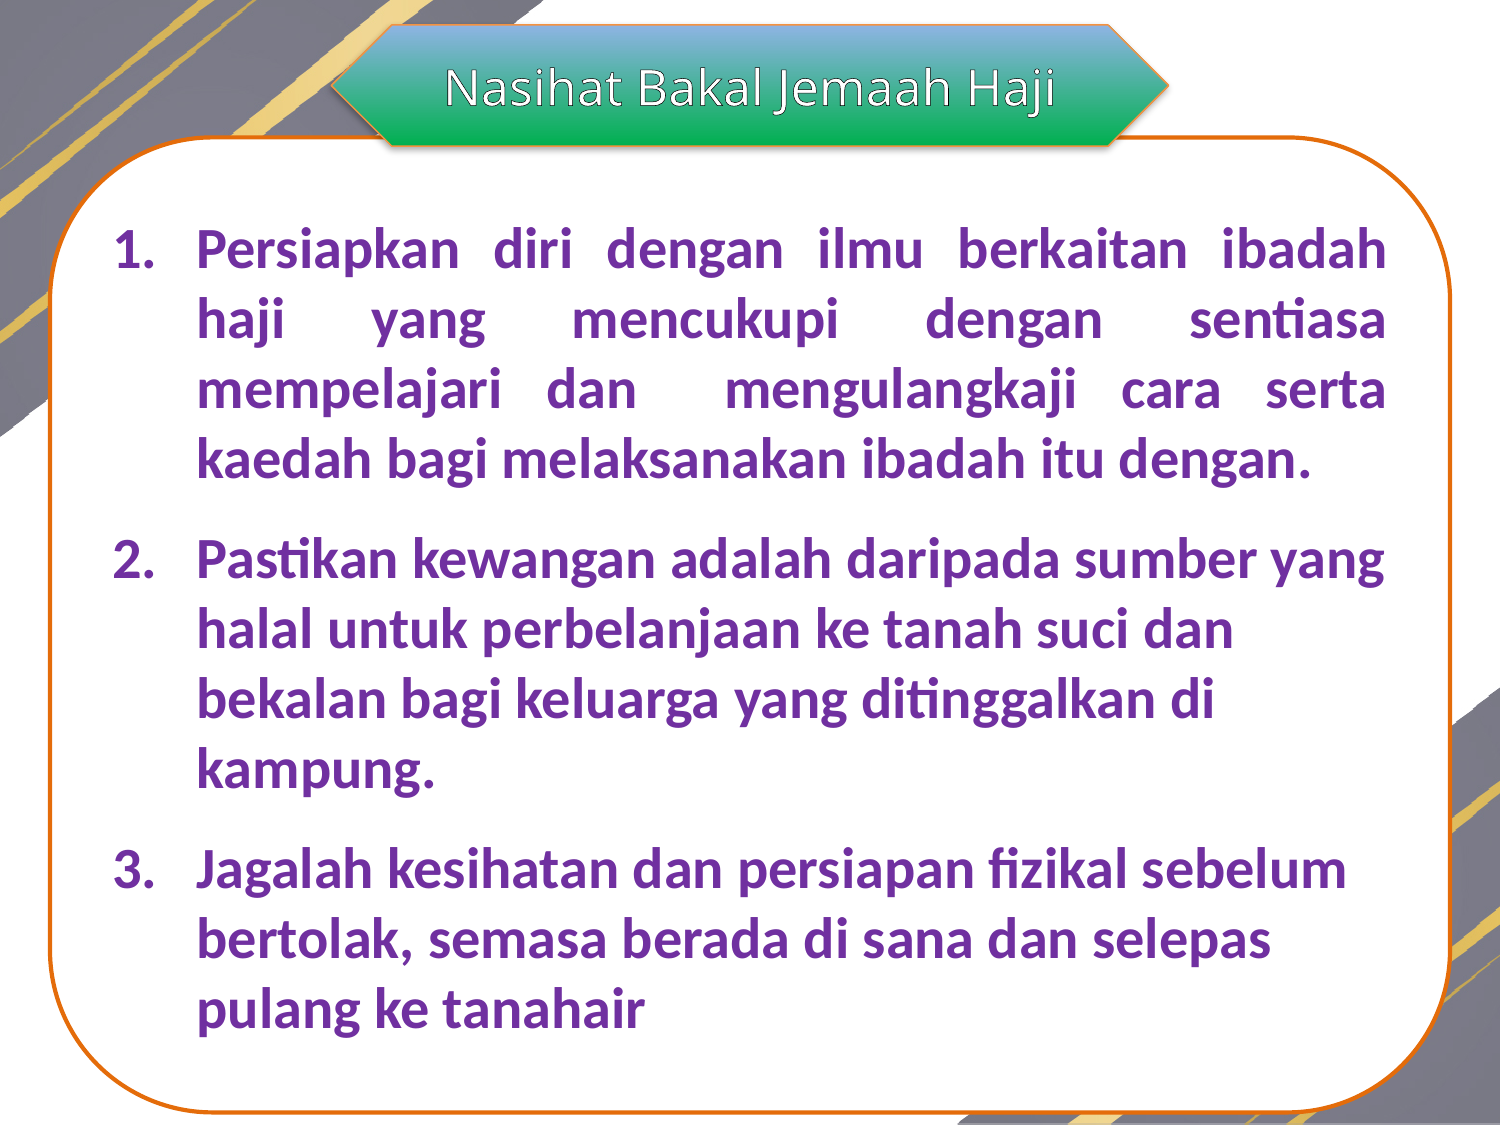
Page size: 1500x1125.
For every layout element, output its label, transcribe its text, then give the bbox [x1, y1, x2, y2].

text_box Nasihat Bakal Jemaah Haji [330, 24, 1170, 147]
text_box Persiapkan diri dengan ilmu berkaitan ibadah haji yang mencukupi dengan sentiasa mempelajari dan mengulangkaji cara serta kaedah bagi melaksanakan ibadah itu dengan. Pastikan kewangan adalah daripada sumber yang halal untuk perbelanjaan ke tanah suci dan bekalan bagi keluarga yang ditinggalkan di kampung. Jagalah kesihatan dan persiapan fizikal sebelum bertolak, semasa berada di sana dan selepas pulang ke tanahair [47, 135, 1453, 1115]
picture [0, 0, 1500, 1125]
